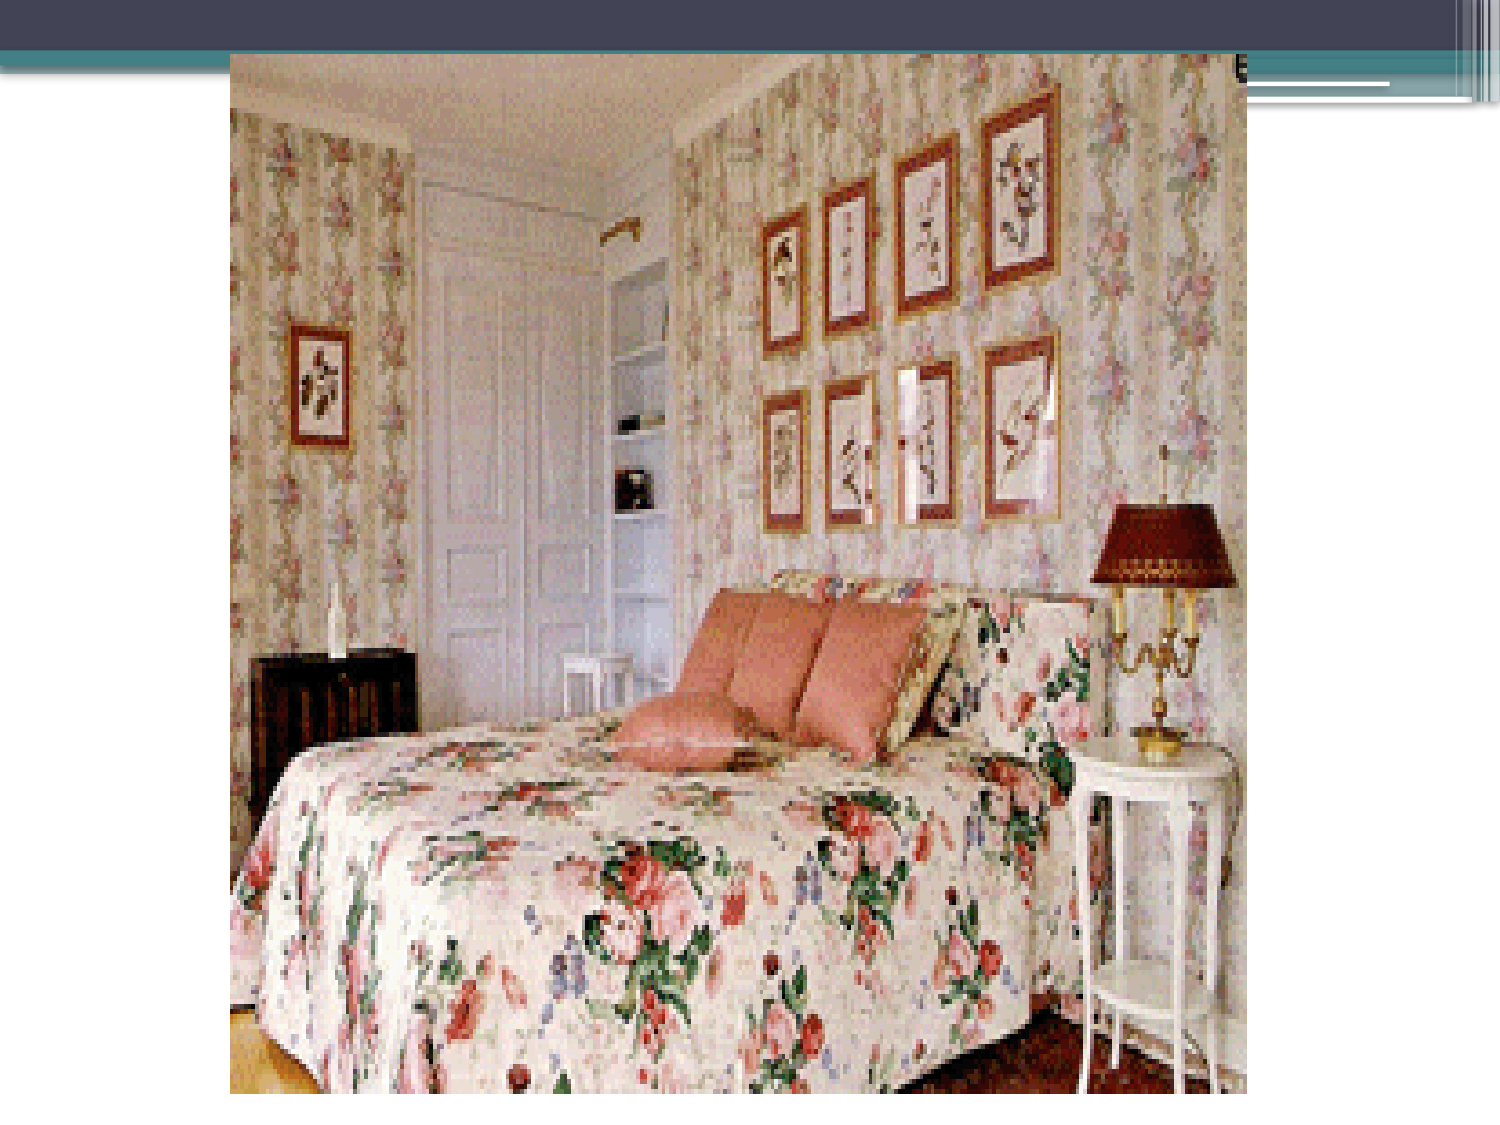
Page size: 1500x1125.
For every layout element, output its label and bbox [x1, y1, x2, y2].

list [229, 54, 1247, 1095]
